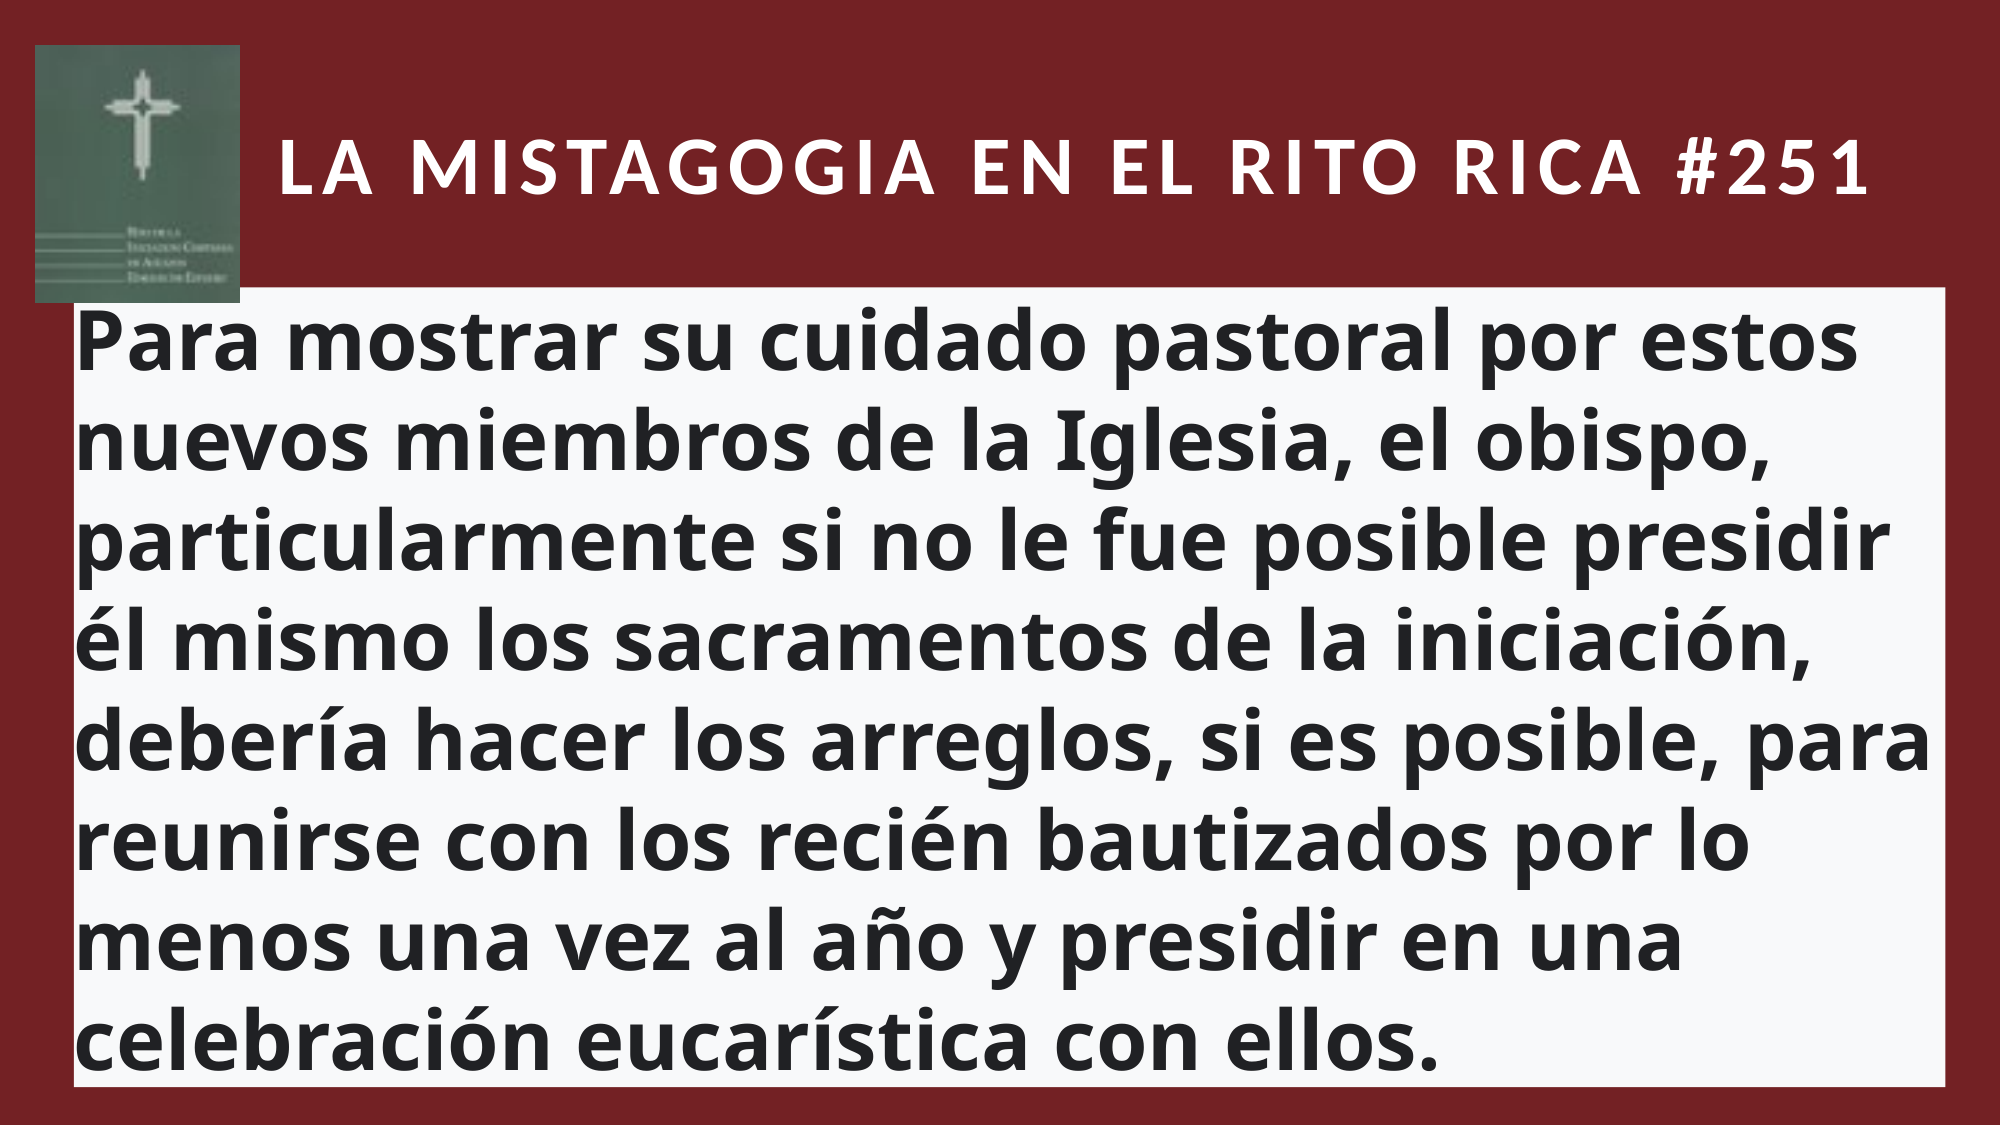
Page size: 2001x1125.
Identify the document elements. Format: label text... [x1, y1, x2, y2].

picture [35, 45, 240, 303]
title LA MISTAGOGIA EN EL RITO RICA #251 [279, 111, 1924, 219]
text_box Para mostrar su cuidado pastoral por estos nuevos miembros de la Iglesia, el obispo, particularmente si no le fue posible presidir él mismo los sacramentos de la iniciación, debería hacer los arreglos, si es posible, para reunirse con los recién bautizados por lo menos una vez al año y presidir en una celebración eucarística con ellos. [73, 287, 1946, 1088]
